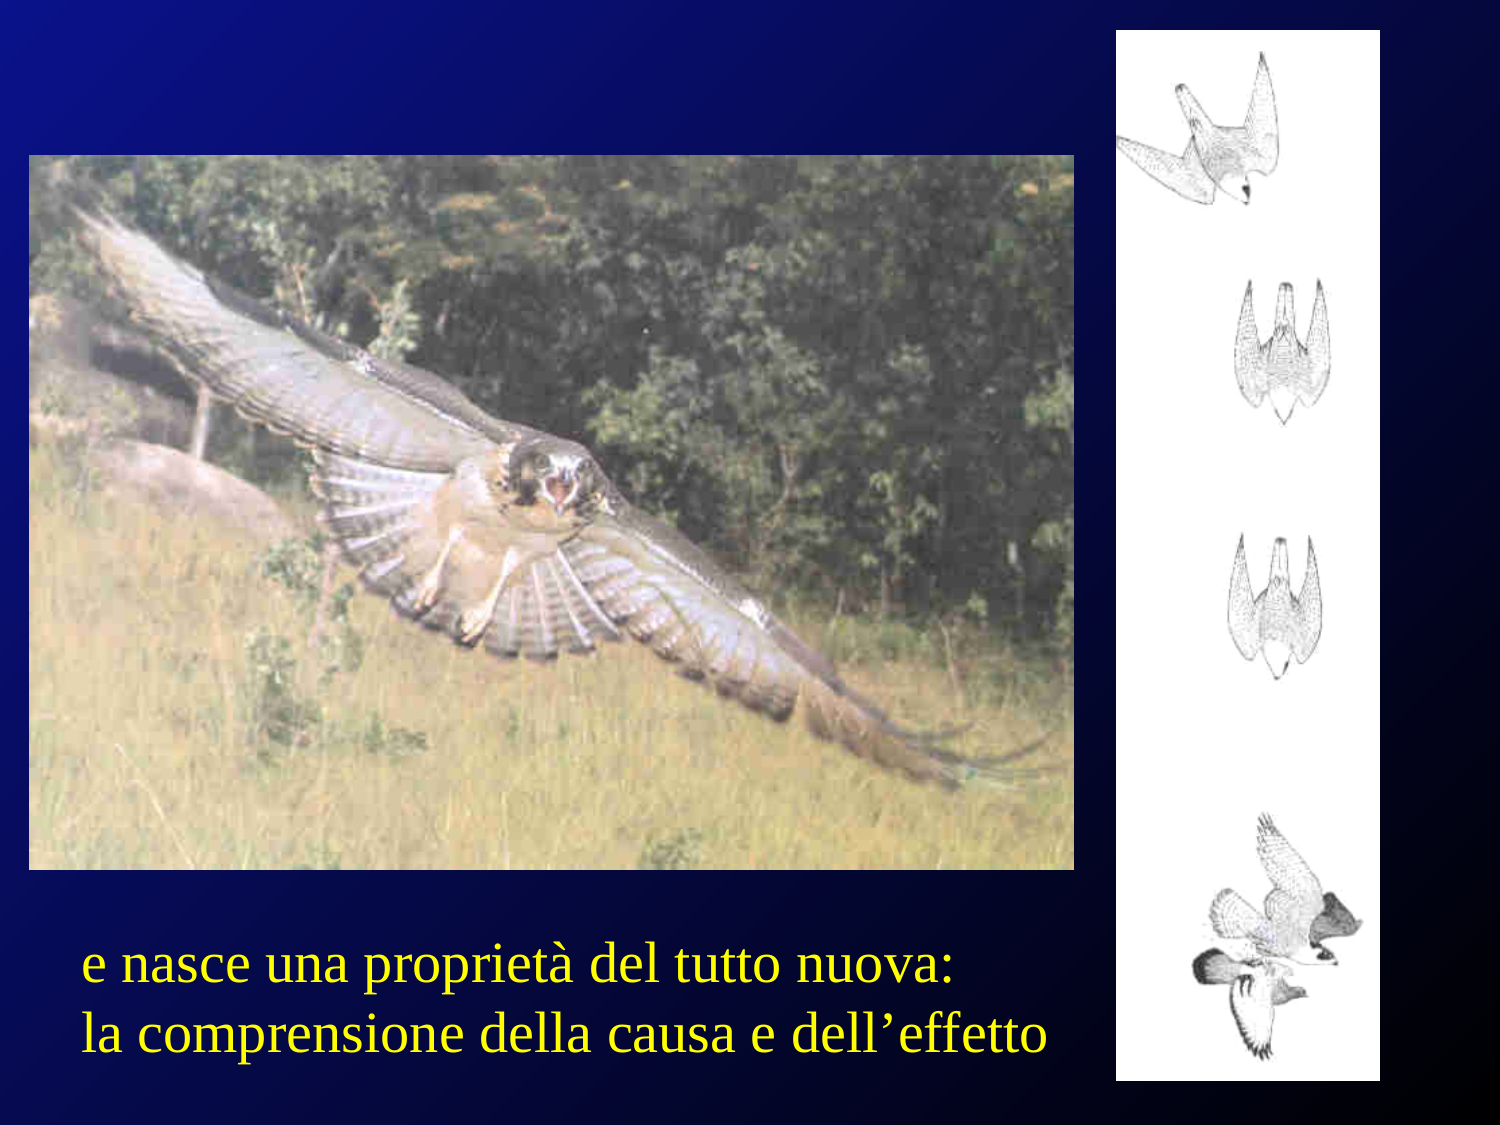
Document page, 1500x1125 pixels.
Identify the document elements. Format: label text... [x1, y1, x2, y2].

text_box e nasce una proprietà del tutto nuova: la comprensione della causa e dell’effetto [66, 916, 1065, 1072]
picture [29, 155, 1074, 870]
picture [1115, 30, 1380, 1082]
